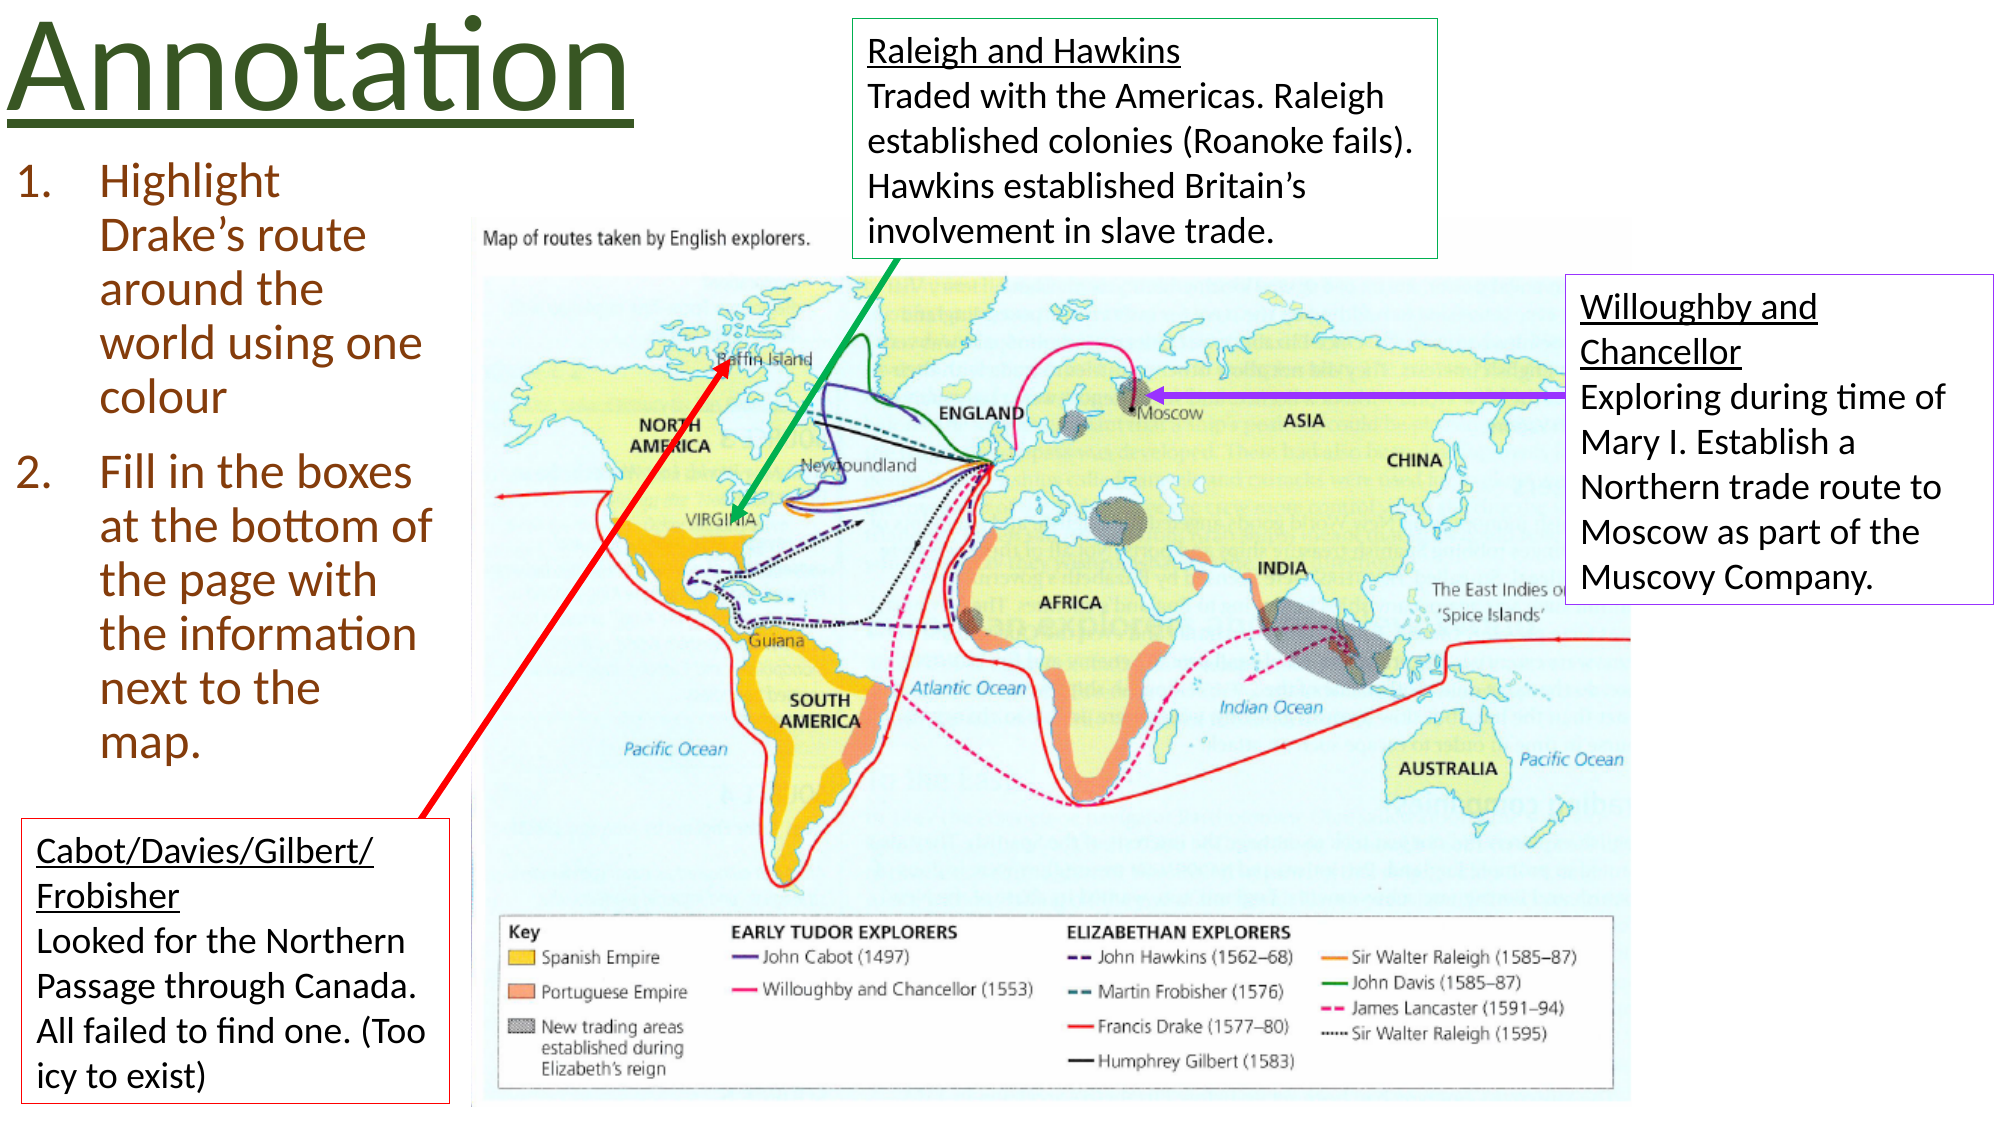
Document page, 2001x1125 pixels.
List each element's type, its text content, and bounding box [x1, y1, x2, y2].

text_box Cabot/Davies/Gilbert/ Frobisher Looked for the Northern Passage through Canada. All failed to find one. (Too icy to exist) [21, 818, 450, 1104]
picture [471, 217, 1632, 1107]
text_box Highlight Drake’s route around the world using one colour Fill in the boxes at the bottom of the page with the information next to the map. [0, 148, 450, 790]
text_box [403, 358, 731, 846]
text_box Raleigh and Hawkins Traded with the Americas. Raleigh established colonies (Roanoke fails). Hawkins established Britain’s involvement in slave trade. [852, 18, 1438, 217]
title Annotation [0, 0, 993, 148]
picture [471, 217, 730, 358]
text_box Willoughby and Chancellor Exploring during time of Mary I. Establish a Northern trade route to Moscow as part of the Muscovy Company. [1632, 274, 1994, 605]
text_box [730, 217, 924, 524]
